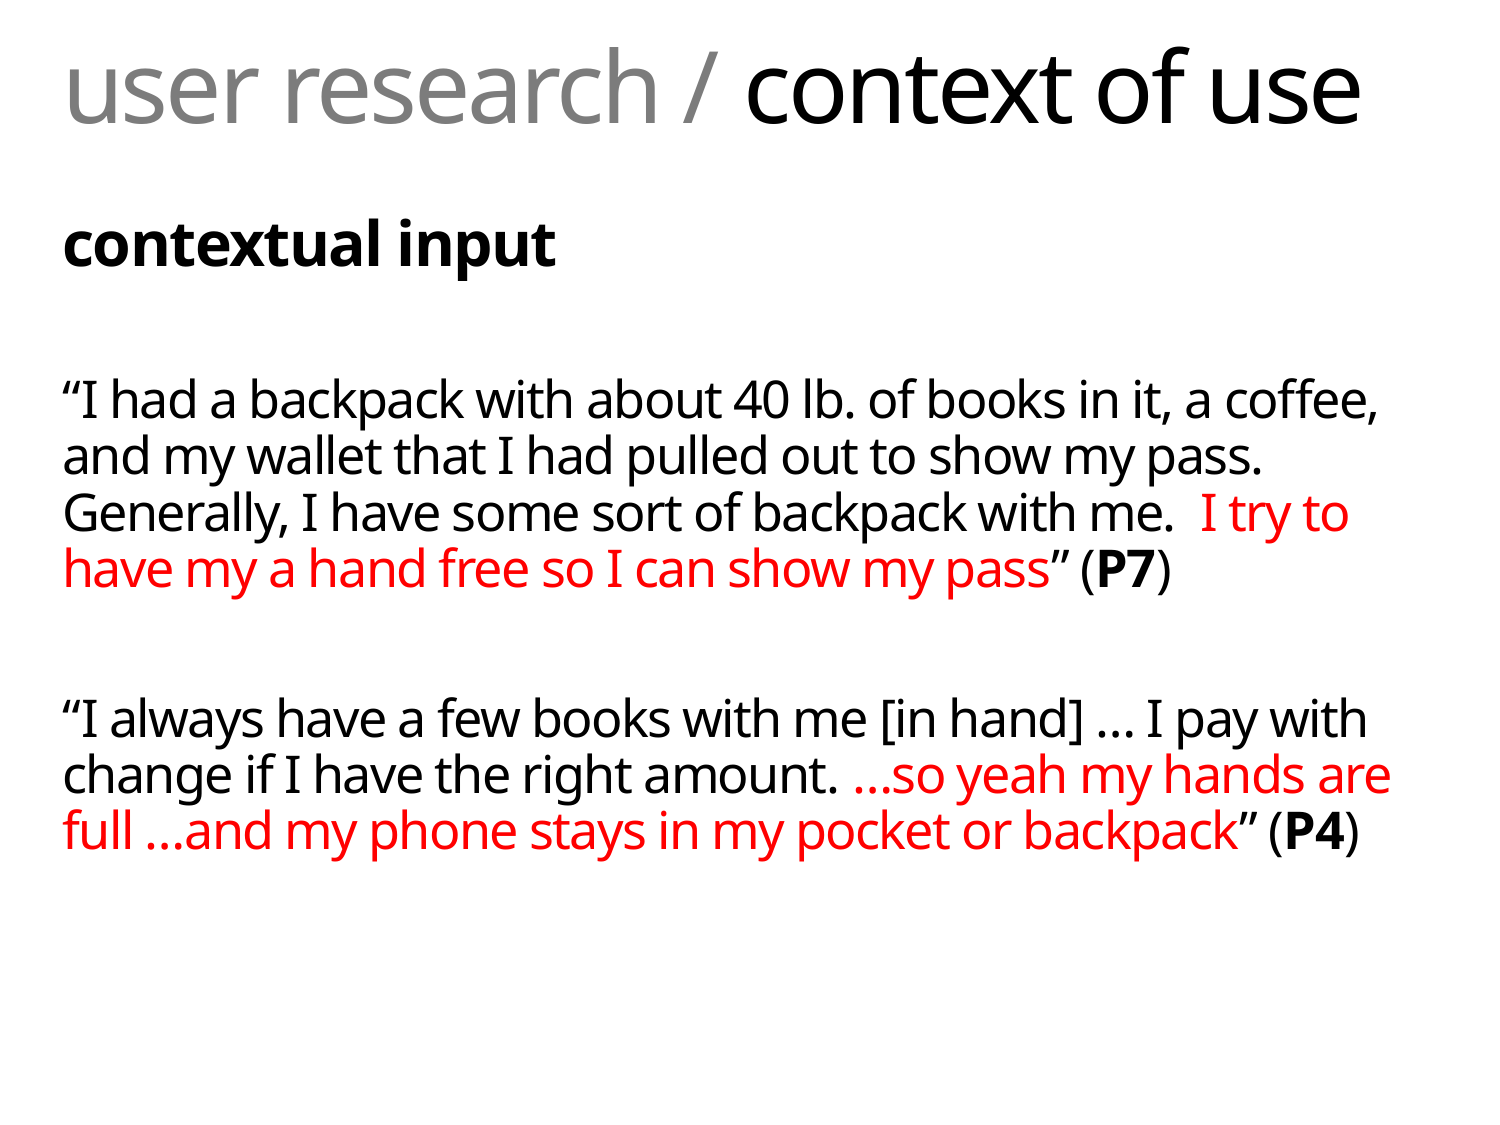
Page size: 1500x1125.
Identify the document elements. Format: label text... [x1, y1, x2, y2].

title user research / context of use [62, 37, 1438, 149]
list contextual input “I had a backpack with about 40 lb. of books in it, a coffee, and my wallet that I had pulled out to show my pass. Generally, I have some sort of backpack with me. I try to have my a hand free so I can show my pass” (P7) “I always have a few books with me [in hand] … I pay with change if I have the right amount. …so yeah my hands are full …and my phone stays in my pocket or backpack” (P4) [62, 212, 1438, 1021]
